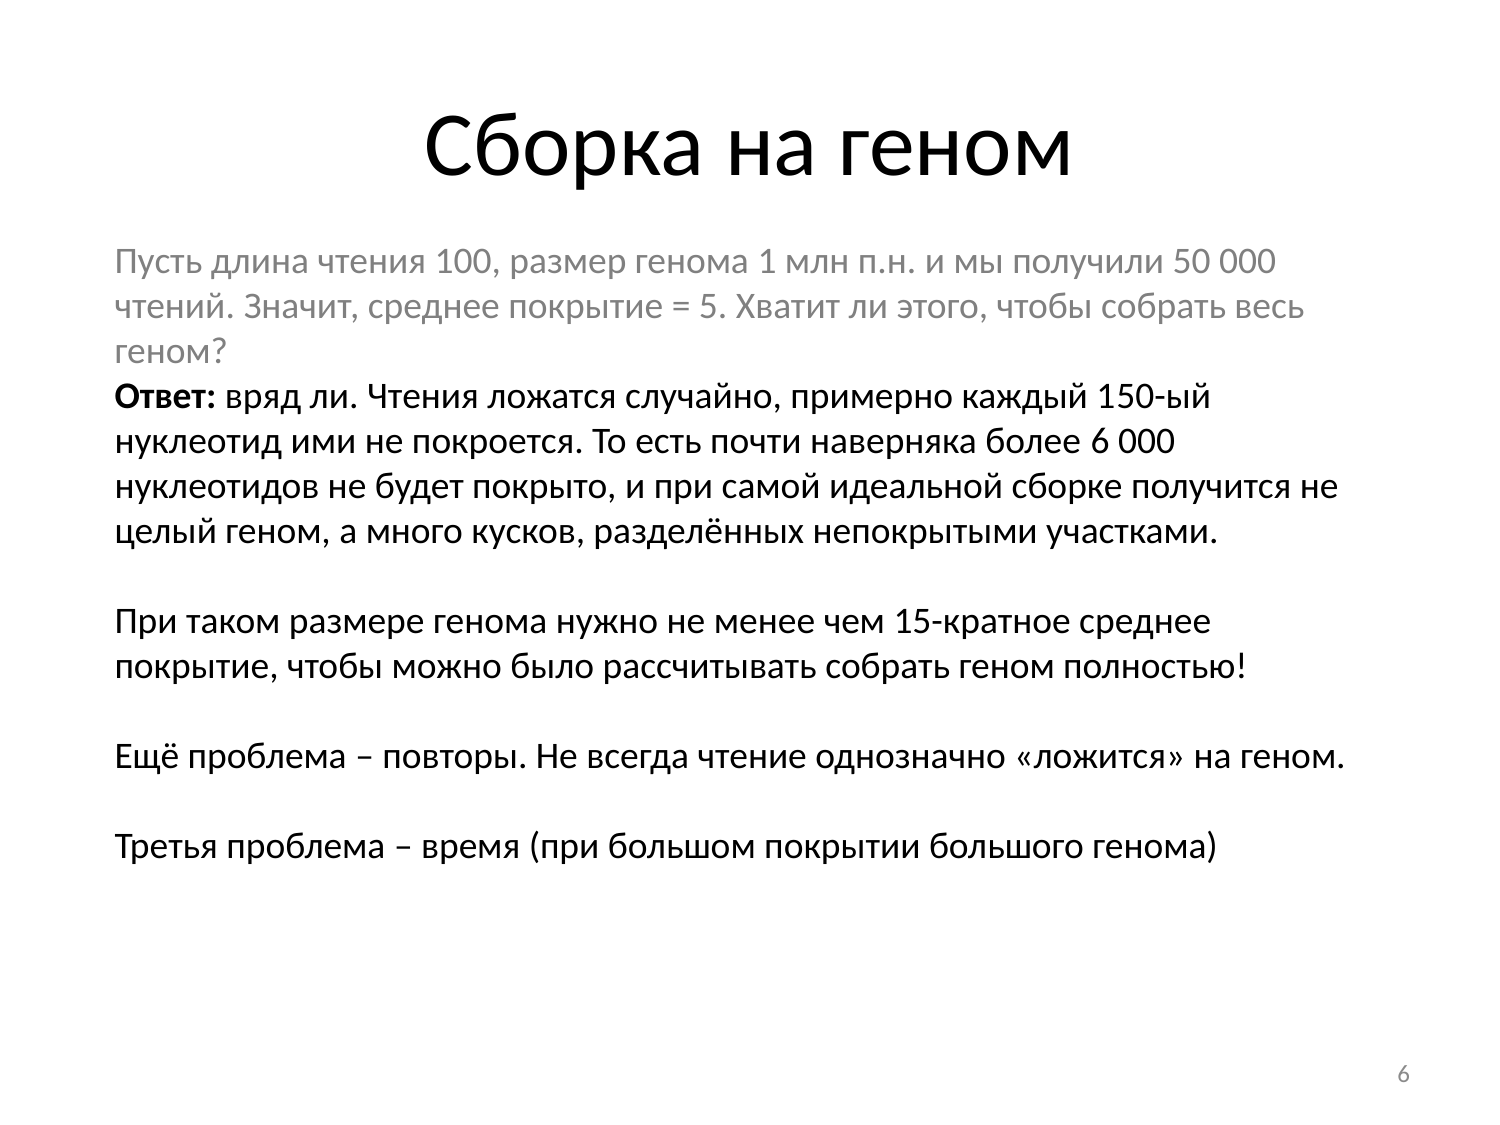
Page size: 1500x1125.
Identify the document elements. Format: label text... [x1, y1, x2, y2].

text_box Пусть длина чтения 100, размер генома 1 млн п.н. и мы получили 50 000 чтений. Значит, среднее покрытие = 5. Хватит ли этого, чтобы собрать весь геном? Ответ: вряд ли. Чтения ложатся случайно, примерно каждый 150-ый нуклеотид ими не покроется. То есть почти наверняка более 6 000 нуклеотидов не будет покрыто, и при самой идеальной сборке получится не целый геном, а много кусков, разделённых непокрытыми участками. При таком размере генома нужно не менее чем 15-кратное среднее покрытие, чтобы можно было рассчитывать собрать геном полностью! Ещё проблема – повторы. Не всегда чтение однозначно «ложится» на геном. Третья проблема – время (при большом покрытии большого генома) [99, 229, 1388, 874]
title Сборка на геном [75, 45, 1425, 233]
slide_number 6 [1074, 1042, 1425, 1103]
